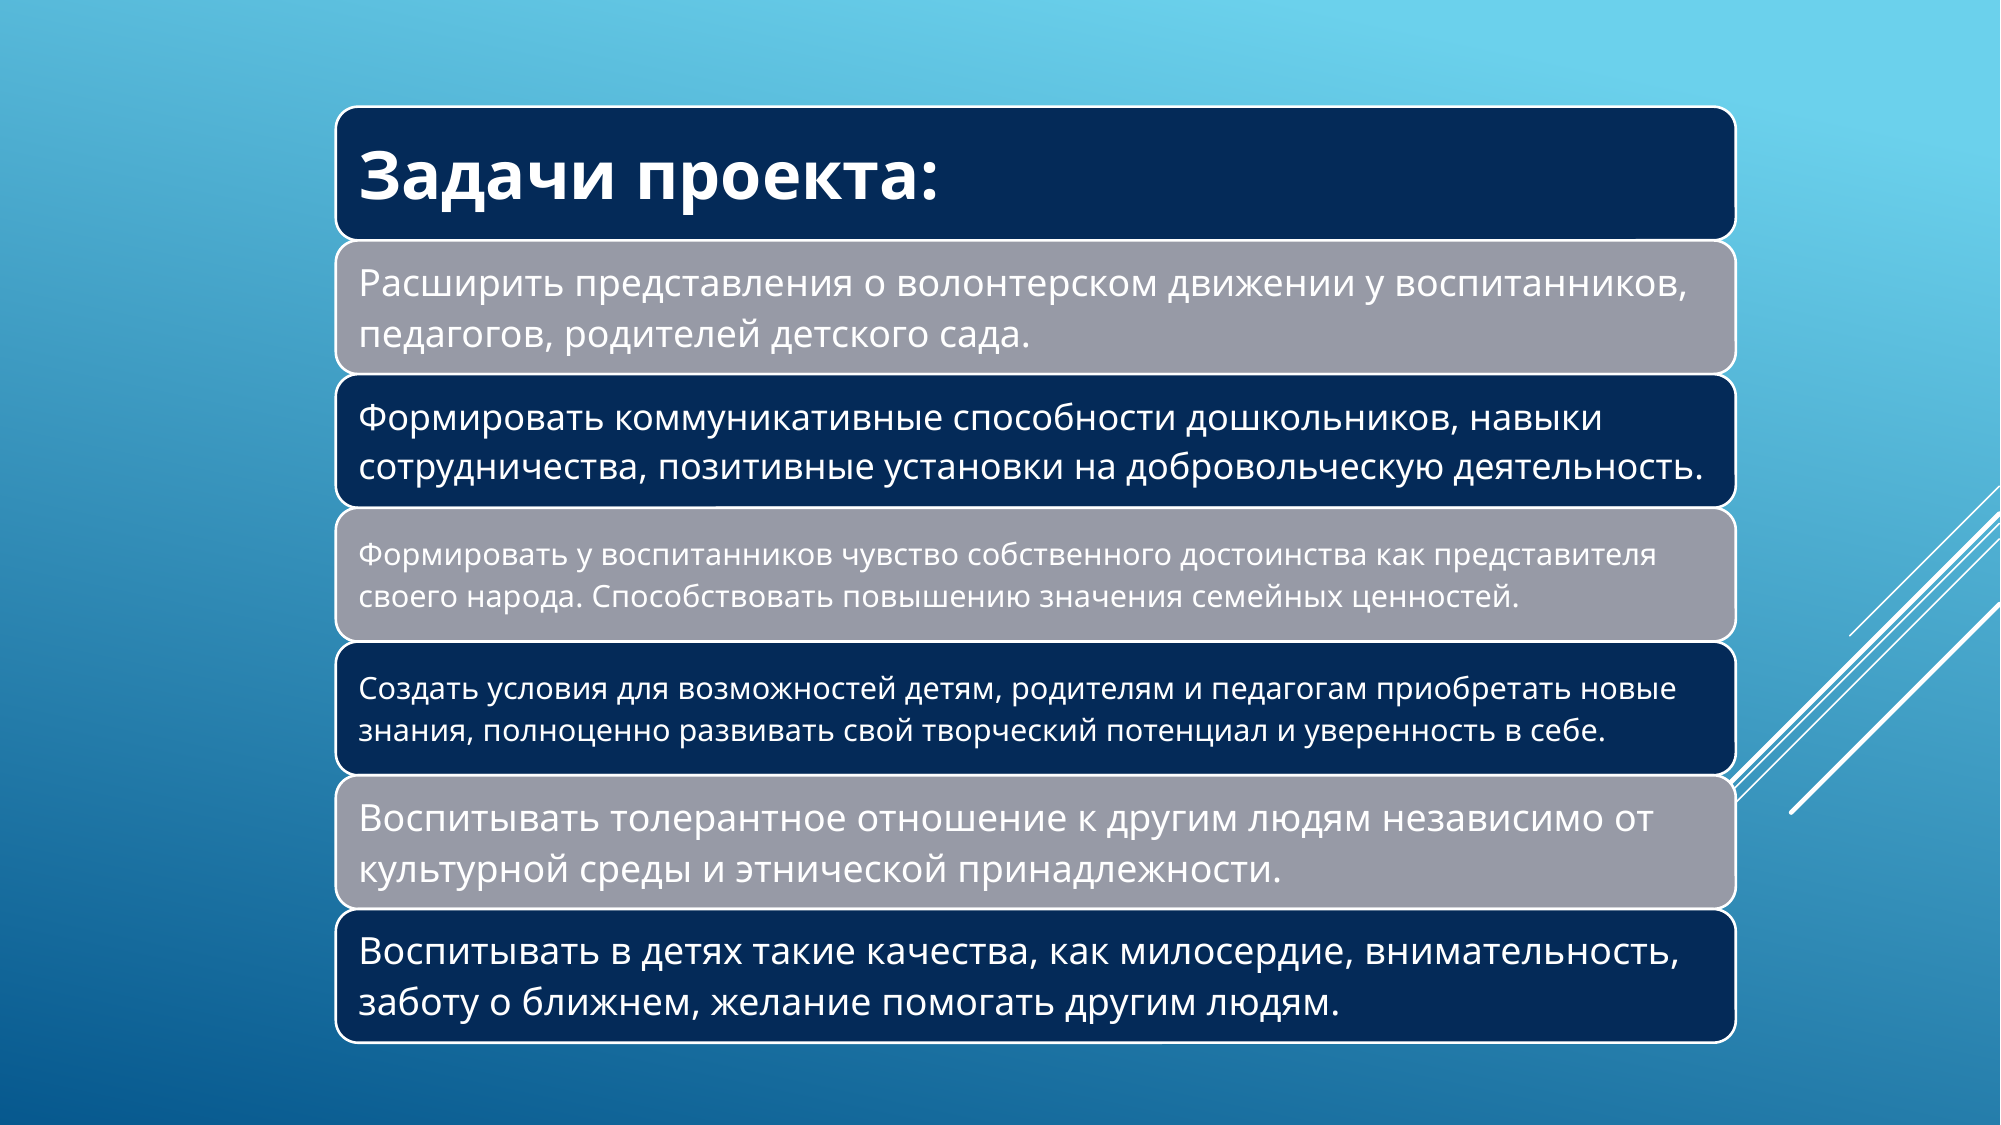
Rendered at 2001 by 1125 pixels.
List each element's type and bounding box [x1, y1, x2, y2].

list [335, 106, 1737, 1044]
